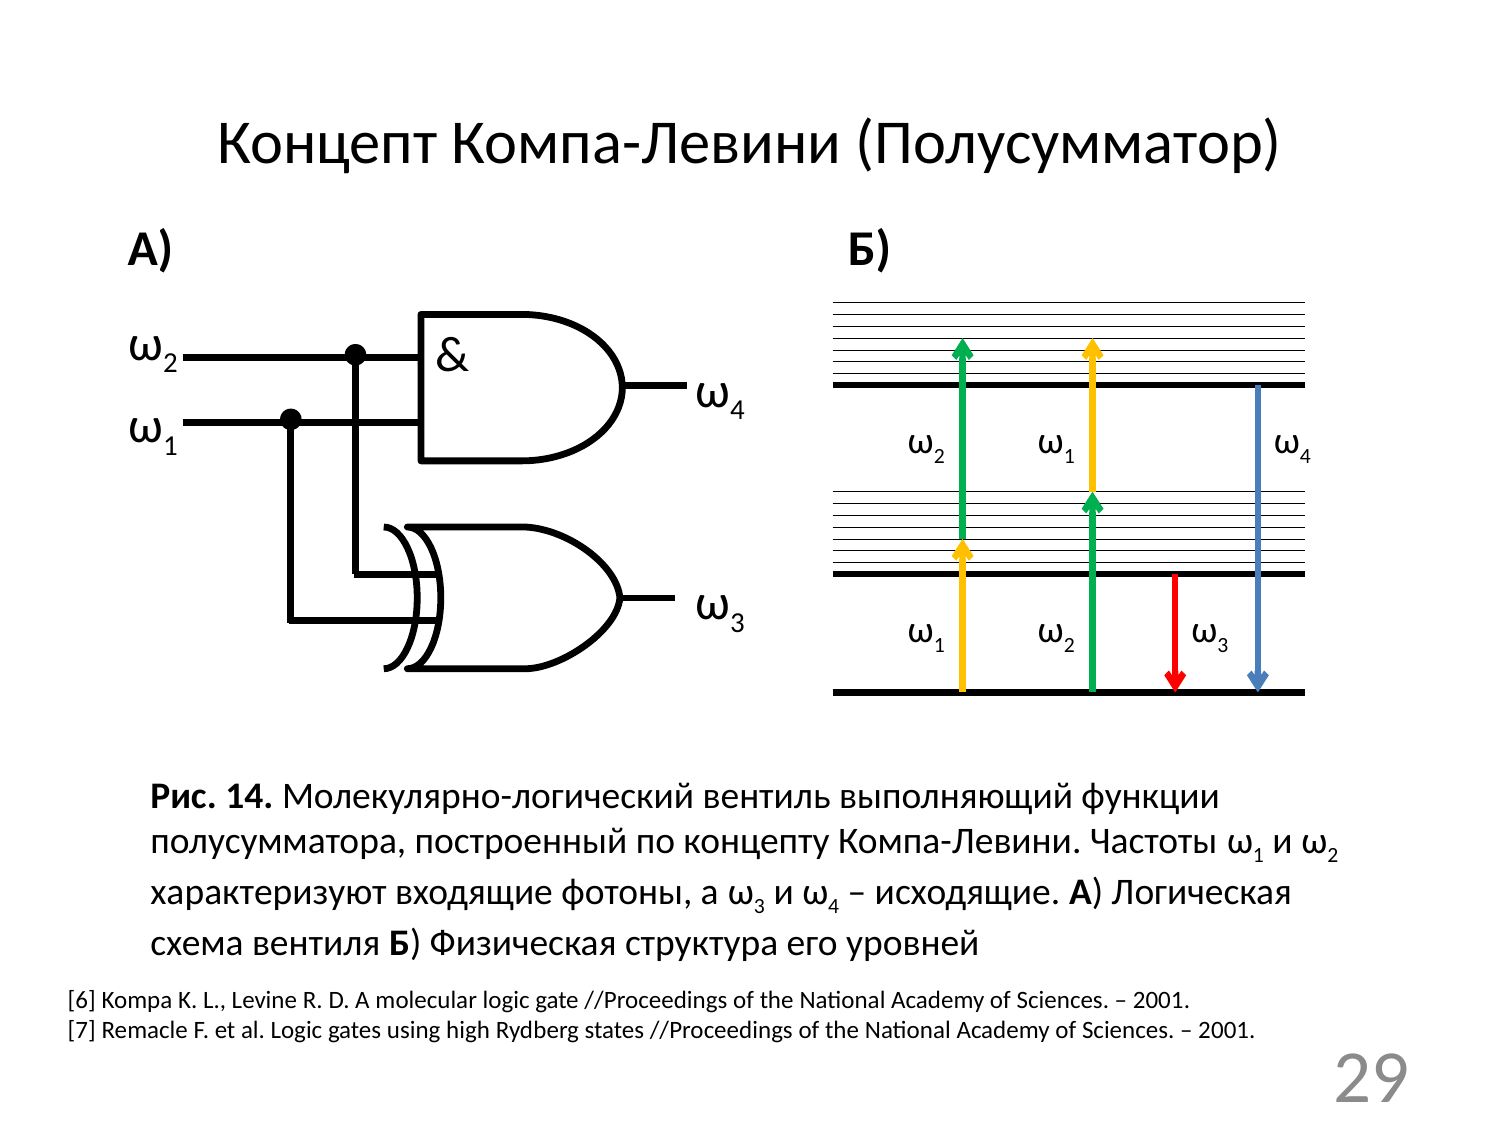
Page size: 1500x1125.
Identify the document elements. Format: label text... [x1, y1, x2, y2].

text_box А) [112, 208, 189, 283]
title Концепт Компа-Левини (Полусумматор) [75, 45, 1425, 233]
text_box ω1 [893, 597, 958, 664]
text_box ω2 [893, 408, 958, 475]
text_box ω4 [1262, 408, 1326, 475]
text_box Б) [833, 208, 907, 283]
slide_number 29 [1074, 1042, 1425, 1103]
text_box [6] Kompa K. L., Levine R. D. A molecular logic gate //Proceedings of the National Academy of Sciences. – 2001. [7] Remacle F. et al. Logic gates using high Rydberg states //Proceedings of the National Academy of Sciences. – 2001. [53, 975, 1294, 1051]
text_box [111, 302, 762, 670]
text_box Рис. 14. Молекулярно-логический вентиль выполняющий функции полусумматора, построенный по концепту Компа-Левини. Частоты ω1 и ω2 характеризуют входящие фотоны, а ω3 и ω4 – исходящие. А) Логическая схема вентиля Б) Физическая структура его уровней [135, 763, 1365, 971]
text_box ω3 [1179, 597, 1244, 664]
text_box ω1 [1023, 408, 1088, 475]
text_box ω2 [1023, 597, 1088, 664]
